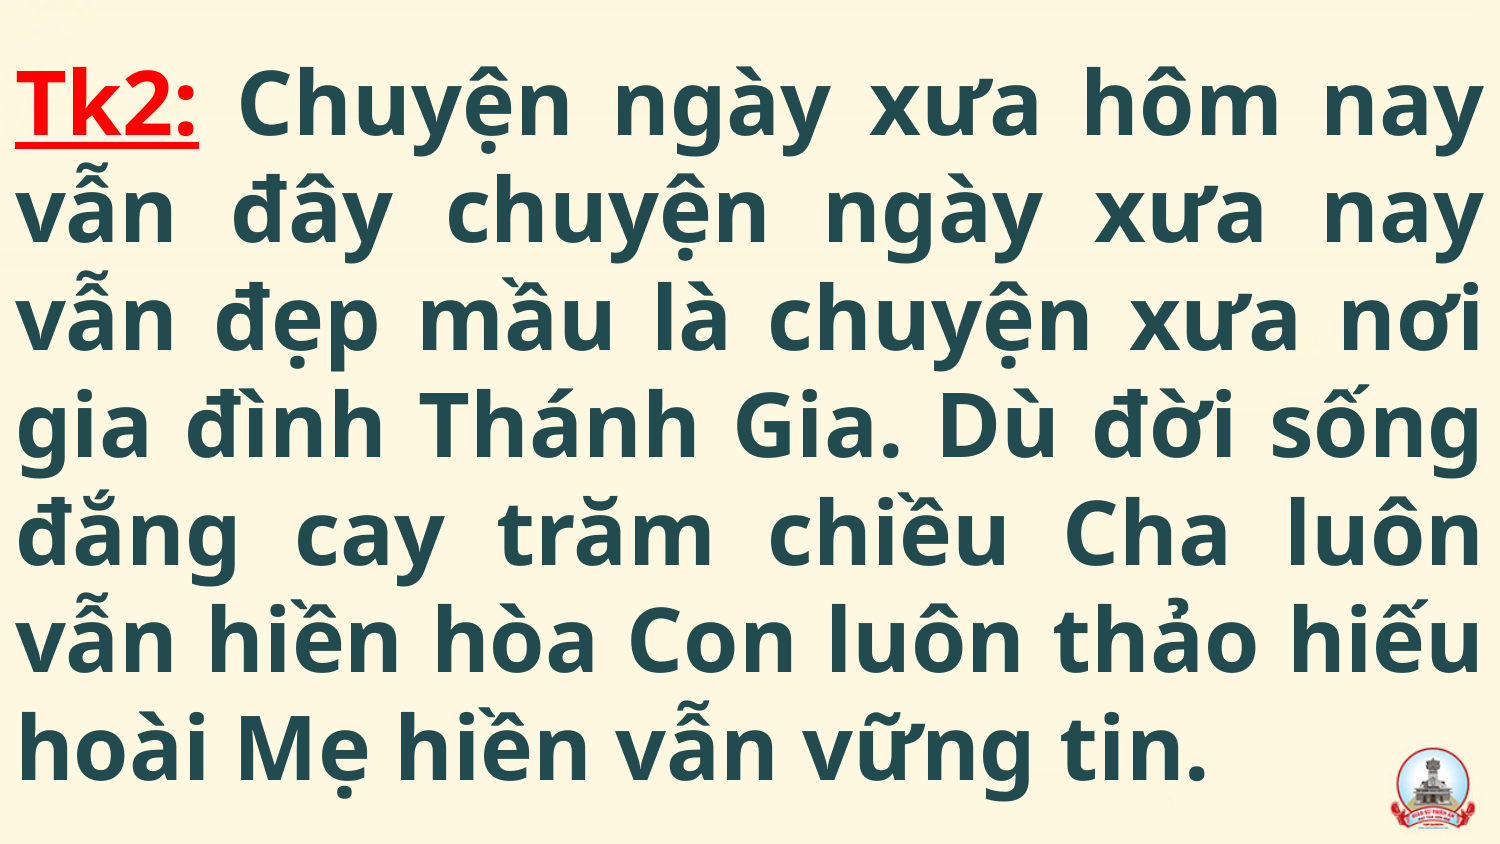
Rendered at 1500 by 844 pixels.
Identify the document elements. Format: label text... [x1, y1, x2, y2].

title Tk2: Chuyện ngày xưa hôm nay vẫn đây chuyện ngày xưa nay vẫn đẹp mầu là chuyện xưa nơi gia đình Thánh Gia. Dù đời sống đắng cay trăm chiều Cha luôn vẫn hiền hòa Con luôn thảo hiếu hoài Mẹ hiền vẫn vững tin. [0, 0, 1500, 844]
